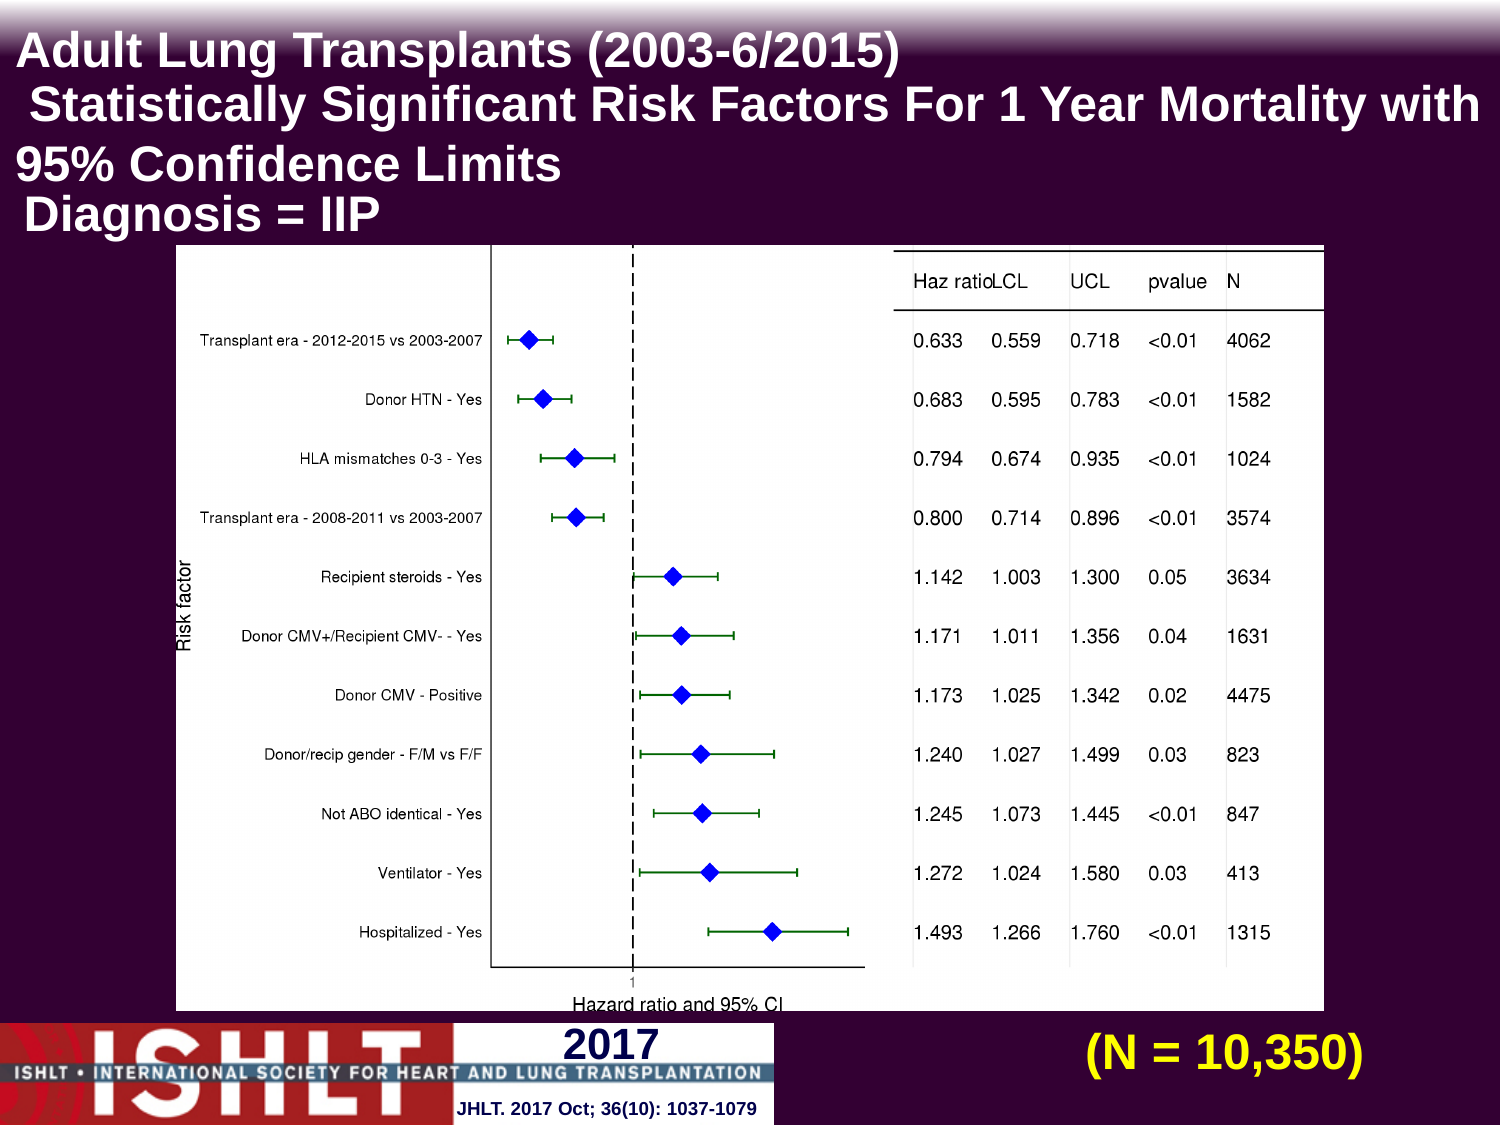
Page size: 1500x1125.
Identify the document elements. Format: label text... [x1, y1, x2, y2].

picture [175, 244, 1324, 1011]
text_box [0, 1007, 774, 1125]
title Adult Lung Transplants (2003-6/2015) [0, 55, 1500, 219]
text_box Diagnosis = IIP [8, 99, 1500, 263]
text_box Statistically Significant Risk Factors For 1 Year Mortality with 95% Confidence Limits [0, 50, 1500, 55]
text_box (N = 10,350) [1062, 1012, 1388, 1088]
